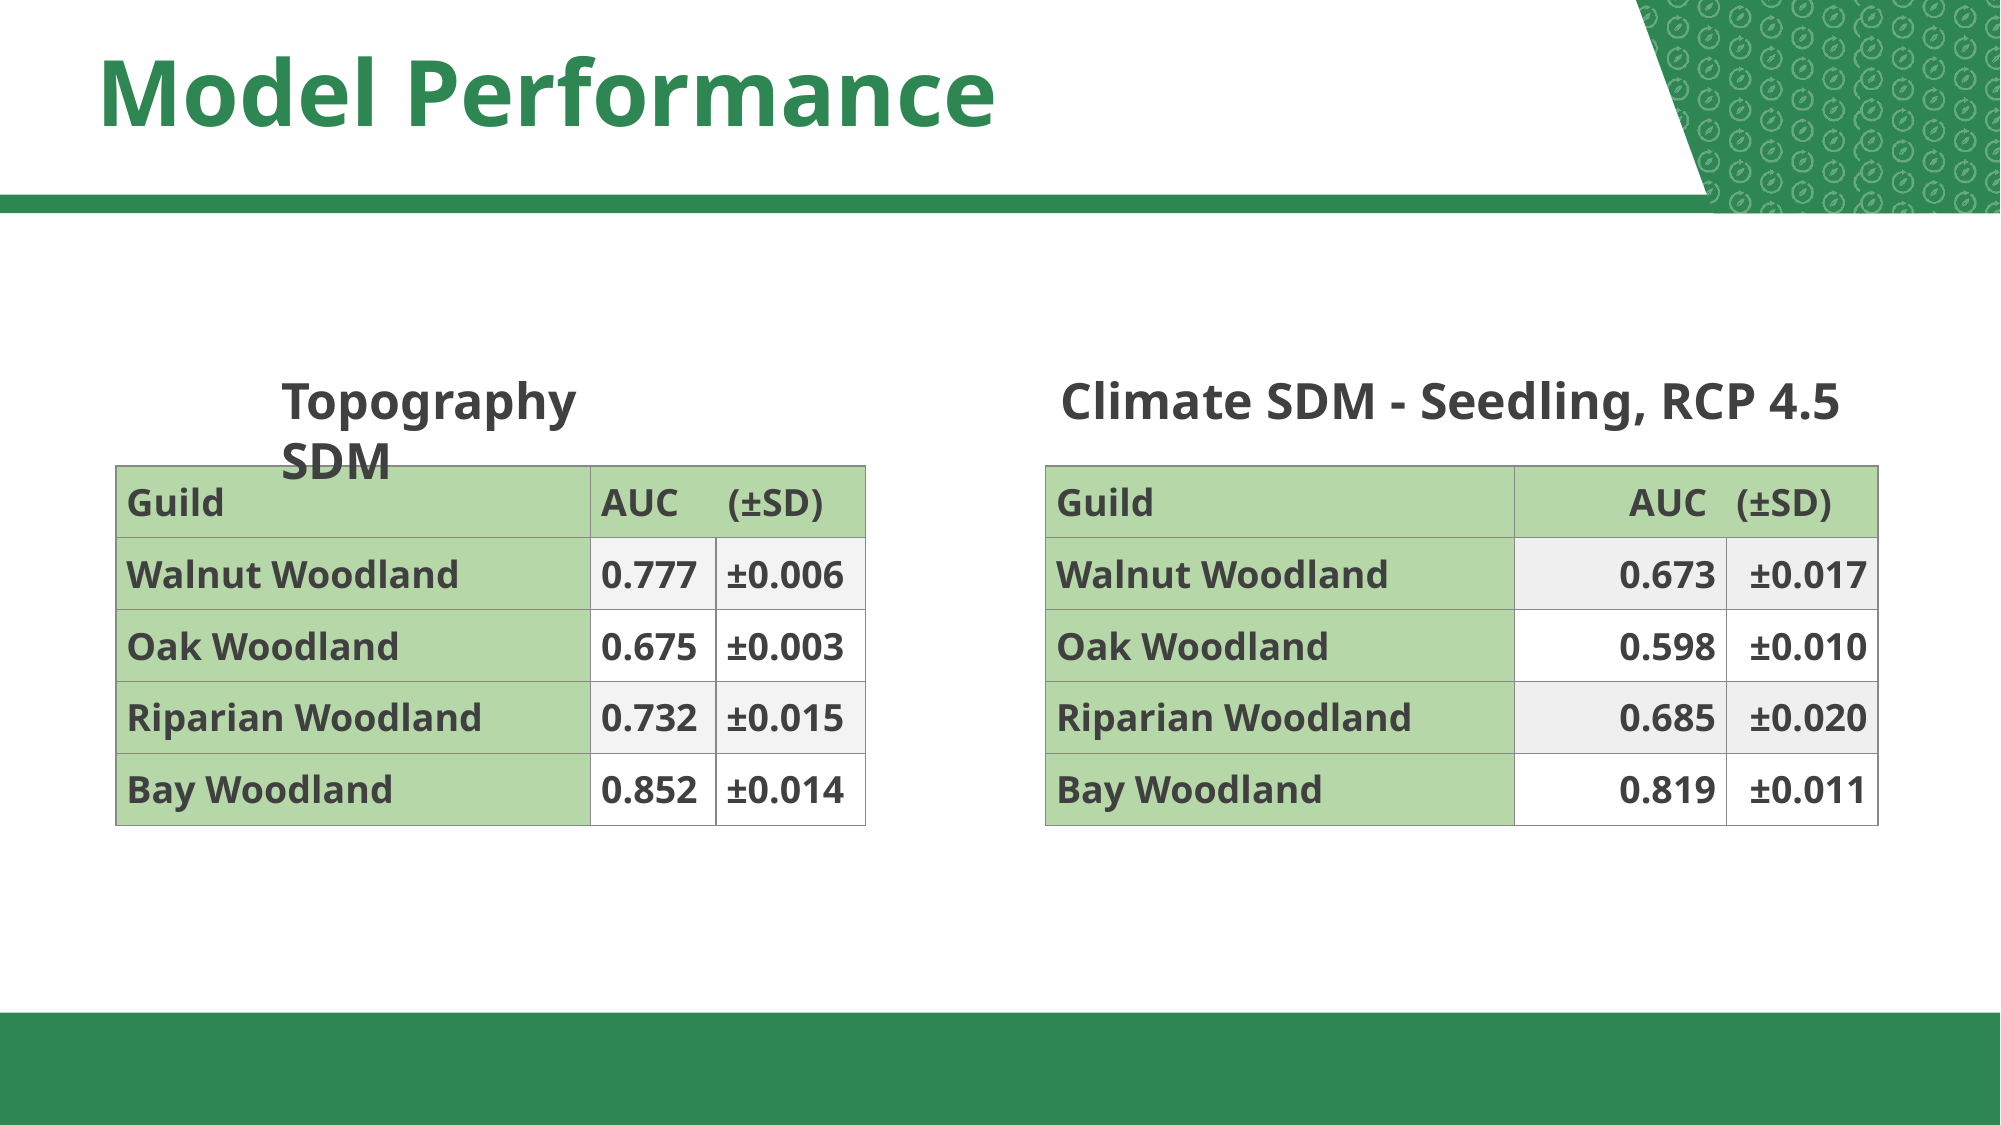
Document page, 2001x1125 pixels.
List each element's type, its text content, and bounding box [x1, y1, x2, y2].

table_cell ±0.017 [1727, 538, 1877, 609]
table_cell 0.685 [1515, 682, 1726, 753]
table_cell ±0.006 [717, 538, 865, 609]
table_cell ±0.011 [1727, 754, 1877, 825]
table_cell Oak Woodland [1046, 610, 1514, 681]
table_cell Bay Woodland [1046, 754, 1514, 825]
table_cell 0.852 [591, 754, 715, 825]
table_cell ±0.003 [717, 610, 865, 681]
table_cell 0.819 [1515, 754, 1726, 825]
table_header Guild [117, 467, 590, 537]
table_cell 0.673 [1515, 538, 1726, 609]
table_cell Bay Woodland [117, 754, 590, 825]
table_header AUC (±SD) [1515, 467, 1877, 537]
title Model Performance [81, 62, 1636, 132]
table_cell ±0.014 [717, 754, 865, 825]
table_cell ±0.010 [1727, 610, 1877, 681]
table_cell 0.732 [591, 682, 715, 753]
table_cell 0.675 [591, 610, 715, 681]
table_cell ±0.020 [1727, 682, 1877, 753]
table_cell 0.598 [1515, 610, 1726, 681]
table_cell 0.777 [591, 538, 715, 609]
table_cell Oak Woodland [117, 610, 590, 681]
table_cell Riparian Woodland [117, 682, 590, 753]
table_cell Riparian Woodland [1046, 682, 1514, 753]
table_cell Walnut Woodland [1046, 538, 1514, 609]
picture [1635, 0, 2001, 214]
text_box Climate SDM - Seedling, RCP 4.5 [1045, 354, 1879, 420]
table_cell Walnut Woodland [117, 538, 590, 609]
table_header Guild [1046, 467, 1514, 537]
table_header AUC (±SD) [591, 467, 865, 537]
text_box Topography SDM [266, 354, 716, 420]
table_cell ±0.015 [717, 682, 865, 753]
